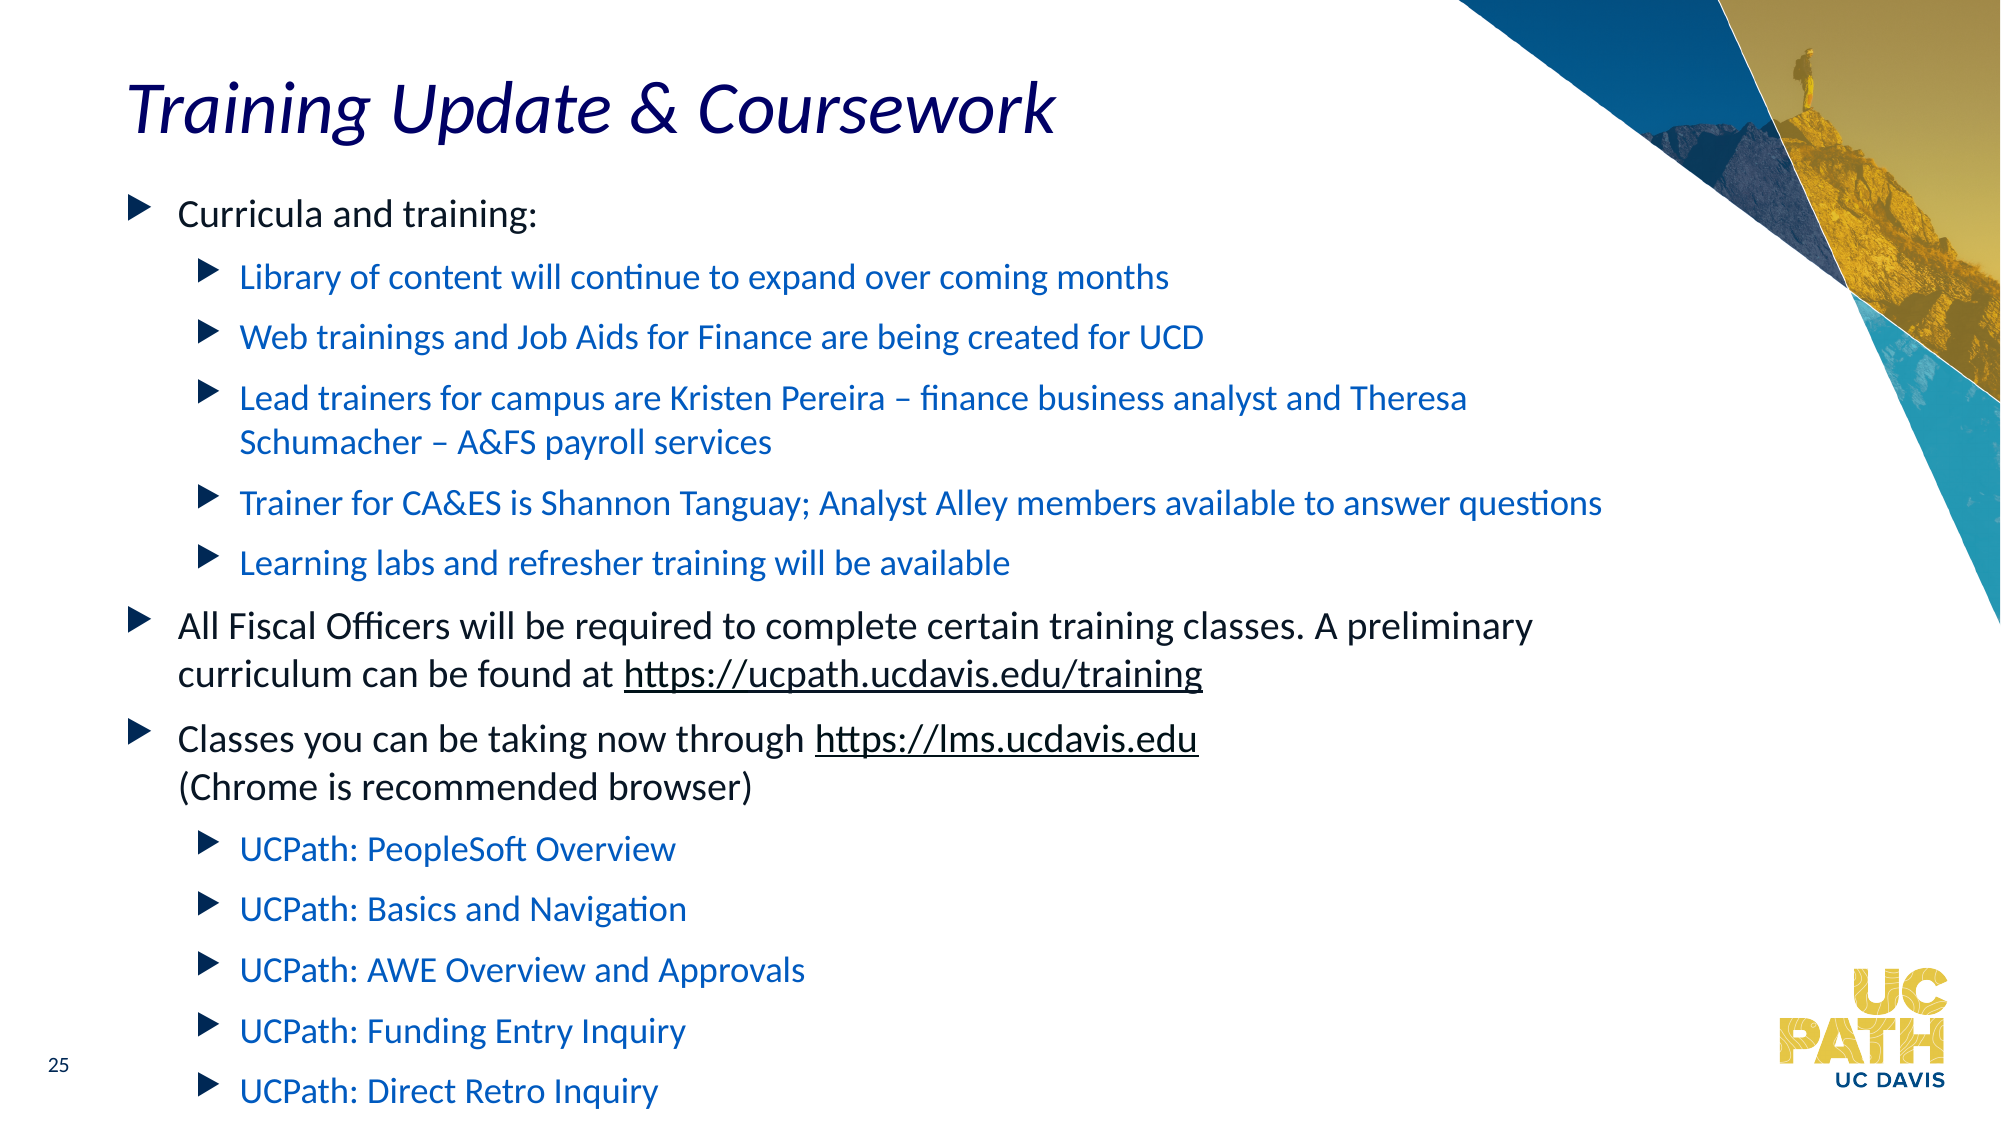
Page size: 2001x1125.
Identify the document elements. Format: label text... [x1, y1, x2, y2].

picture [1449, 0, 2001, 885]
title Training Update & Coursework [110, 50, 1521, 180]
list Curricula and training: Library of content will continue to expand over coming months Web trainings and Job Aids for Finance are being created for UCD Lead trainers for campus are Kristen Pereira – finance business analyst and Theresa Schumacher – A&FS payroll services Trainer for CA&ES is Shannon Tanguay; Analyst Alley members available to answer questions Learning labs and refresher training will be available All Fiscal Officers will be required to complete certain training classes. A preliminary curriculum can be found at https://ucpath.ucdavis.edu/training Classes you can be taking now through https://lms.ucdavis.edu (Chrome is recommended browser) UCPath: PeopleSoft Overview UCPath: Basics and Navigation UCPath: AWE Overview and Approvals UCPath: Funding Entry Inquiry UCPath: Direct Retro Inquiry [109, 180, 1627, 1125]
picture [1775, 963, 1950, 1092]
